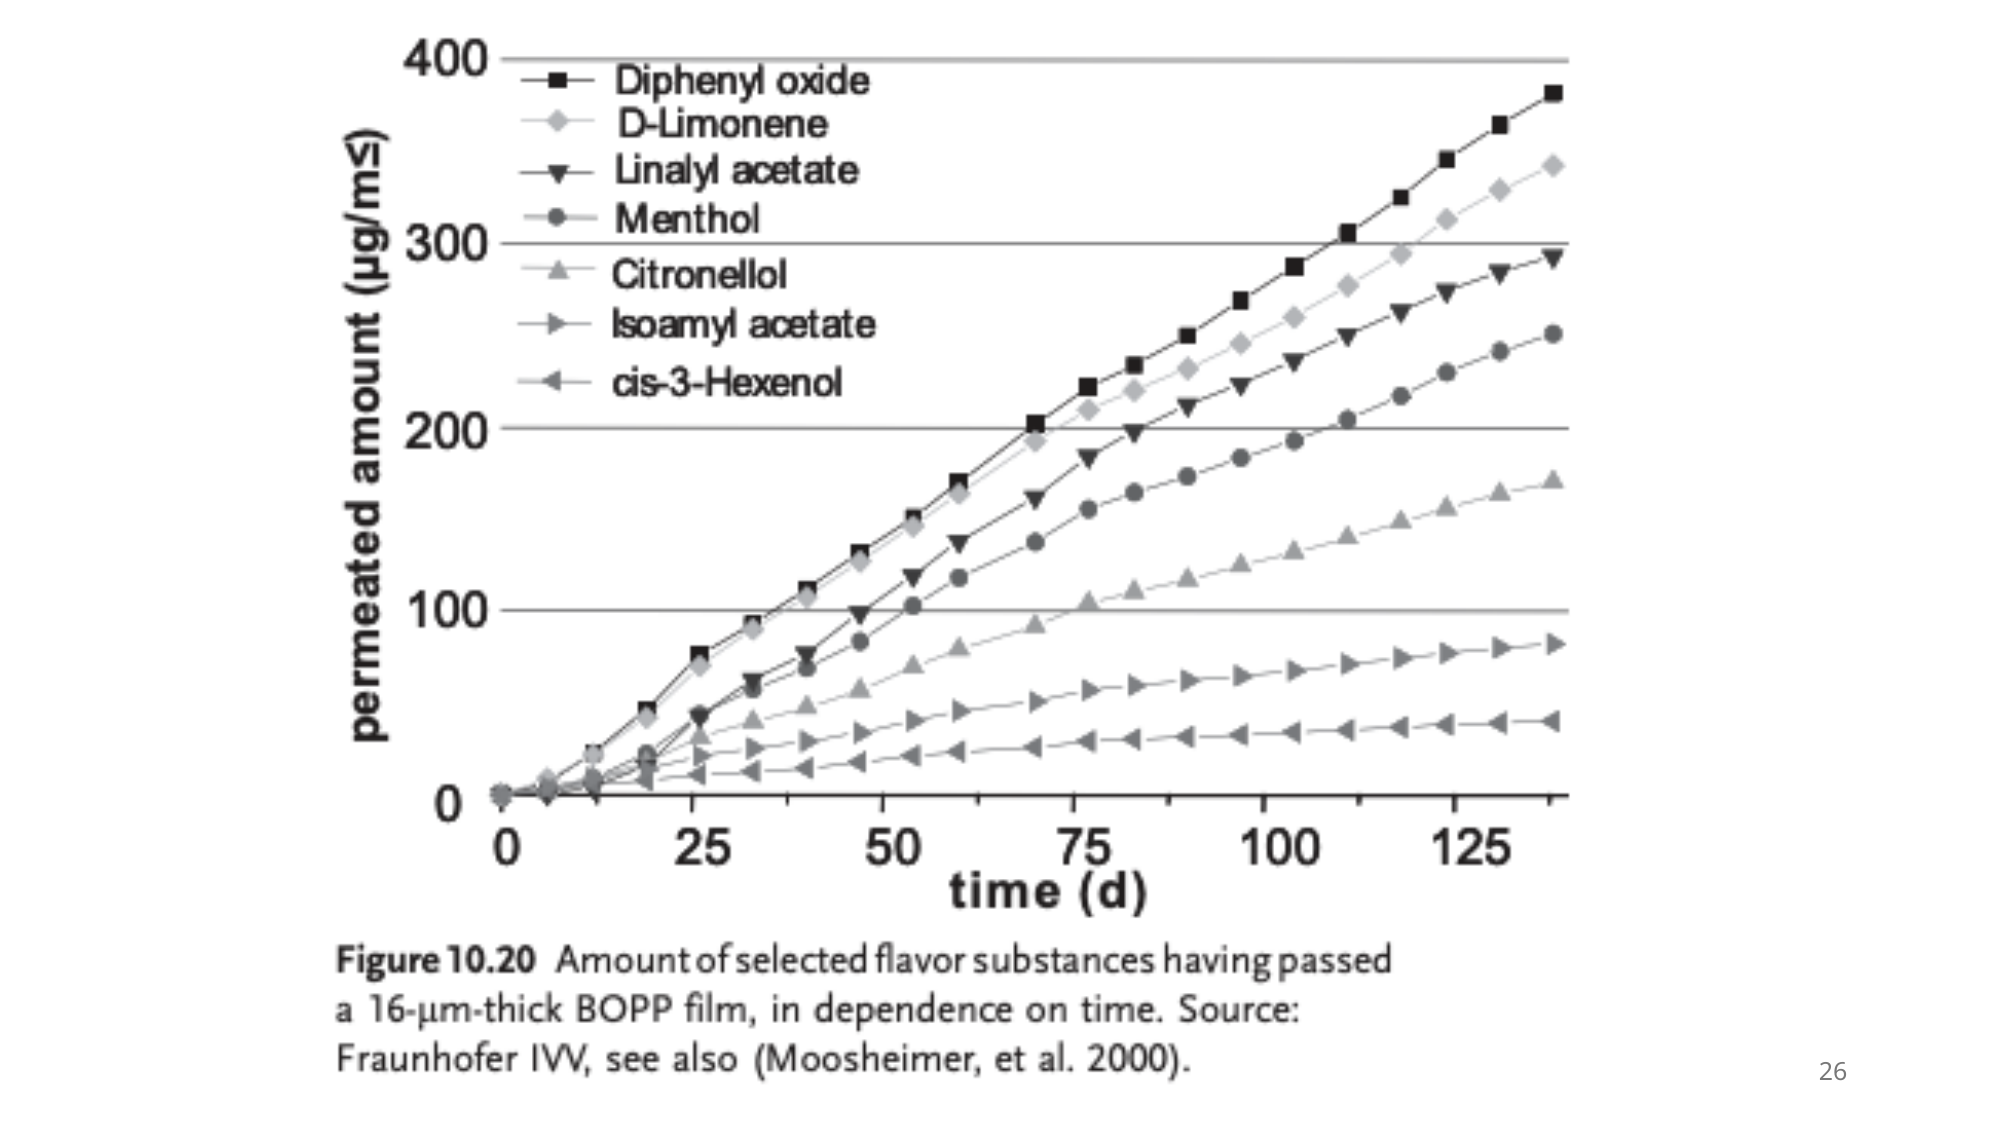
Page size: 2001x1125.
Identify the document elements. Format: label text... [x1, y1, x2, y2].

picture [309, 14, 1682, 1104]
slide_number 26 [1682, 1042, 1863, 1103]
